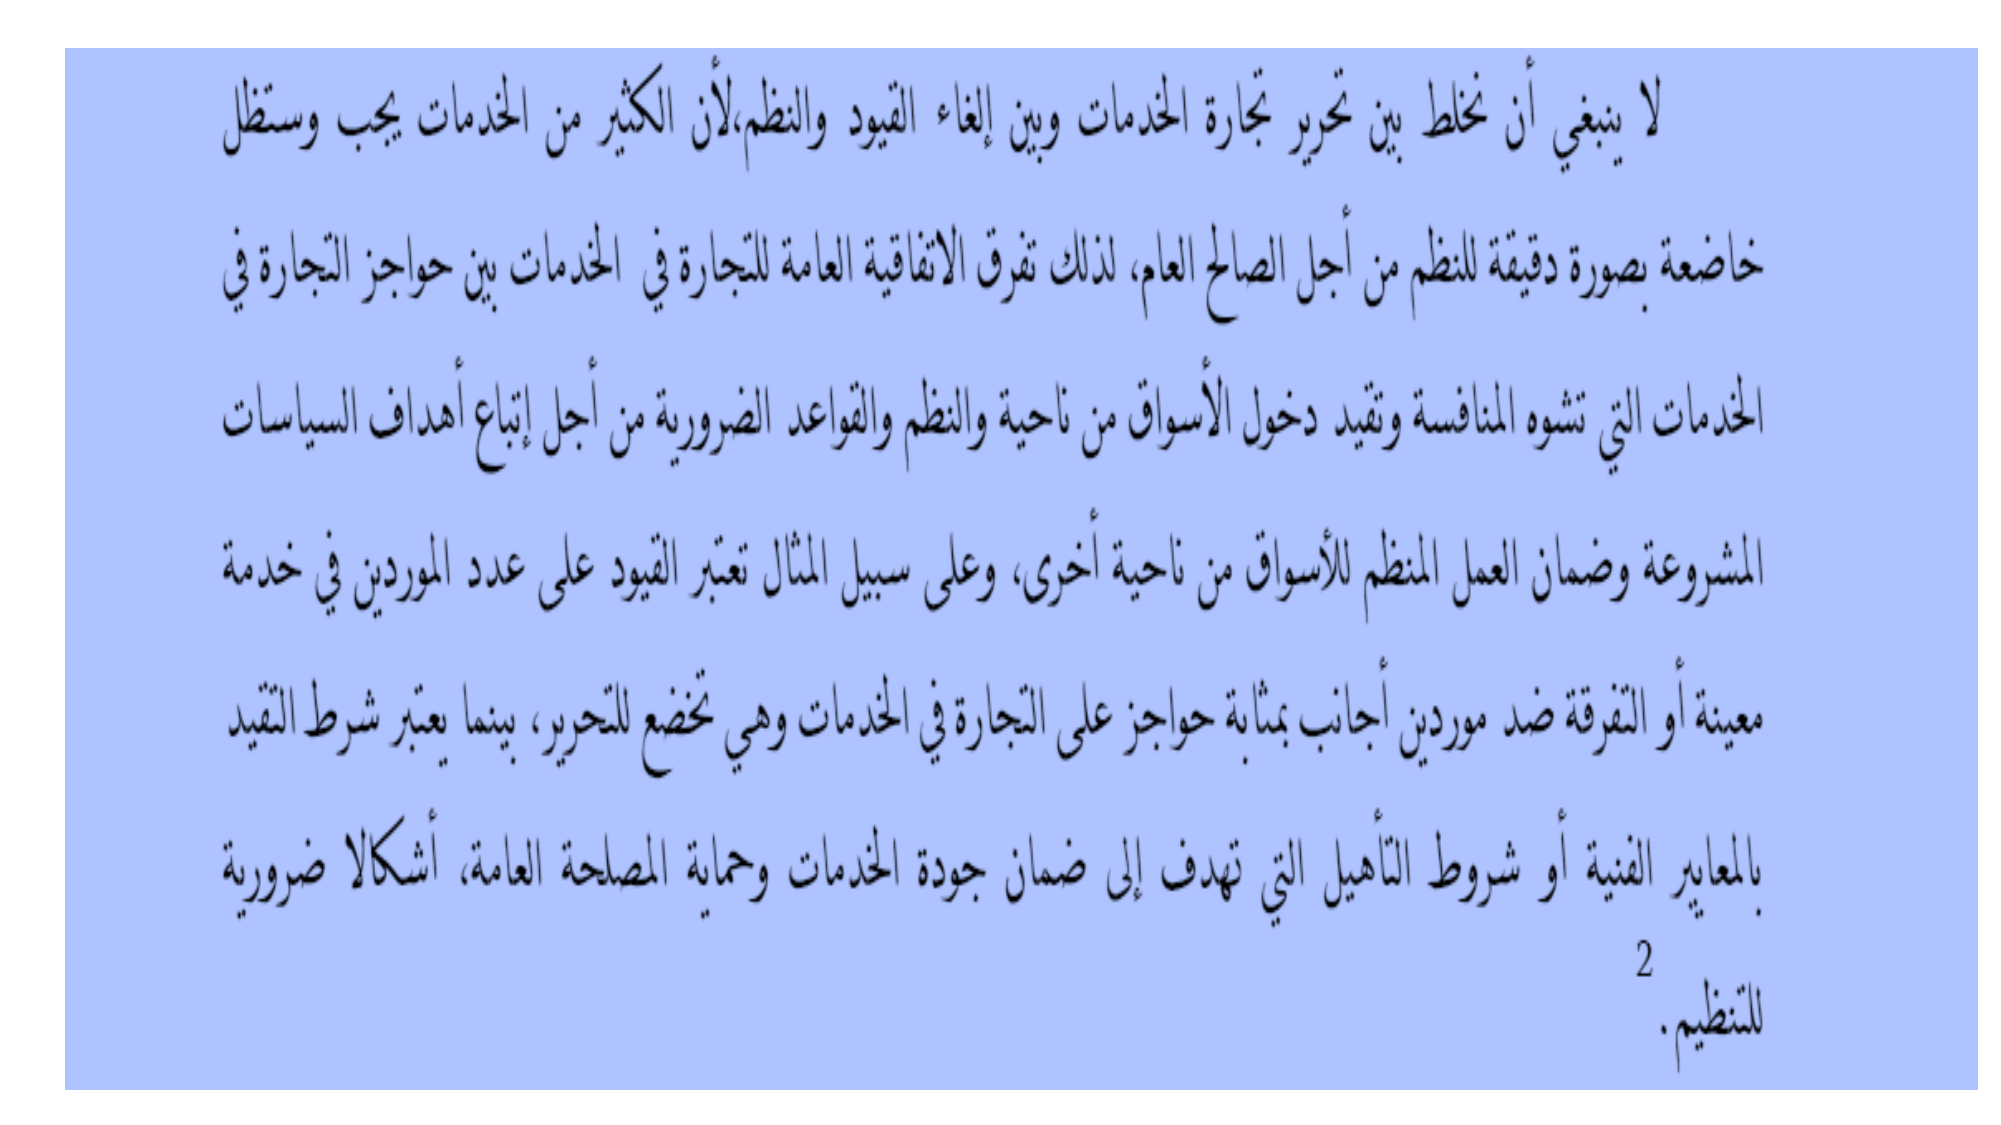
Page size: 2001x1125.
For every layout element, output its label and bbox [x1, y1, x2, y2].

picture [65, 48, 1978, 1090]
